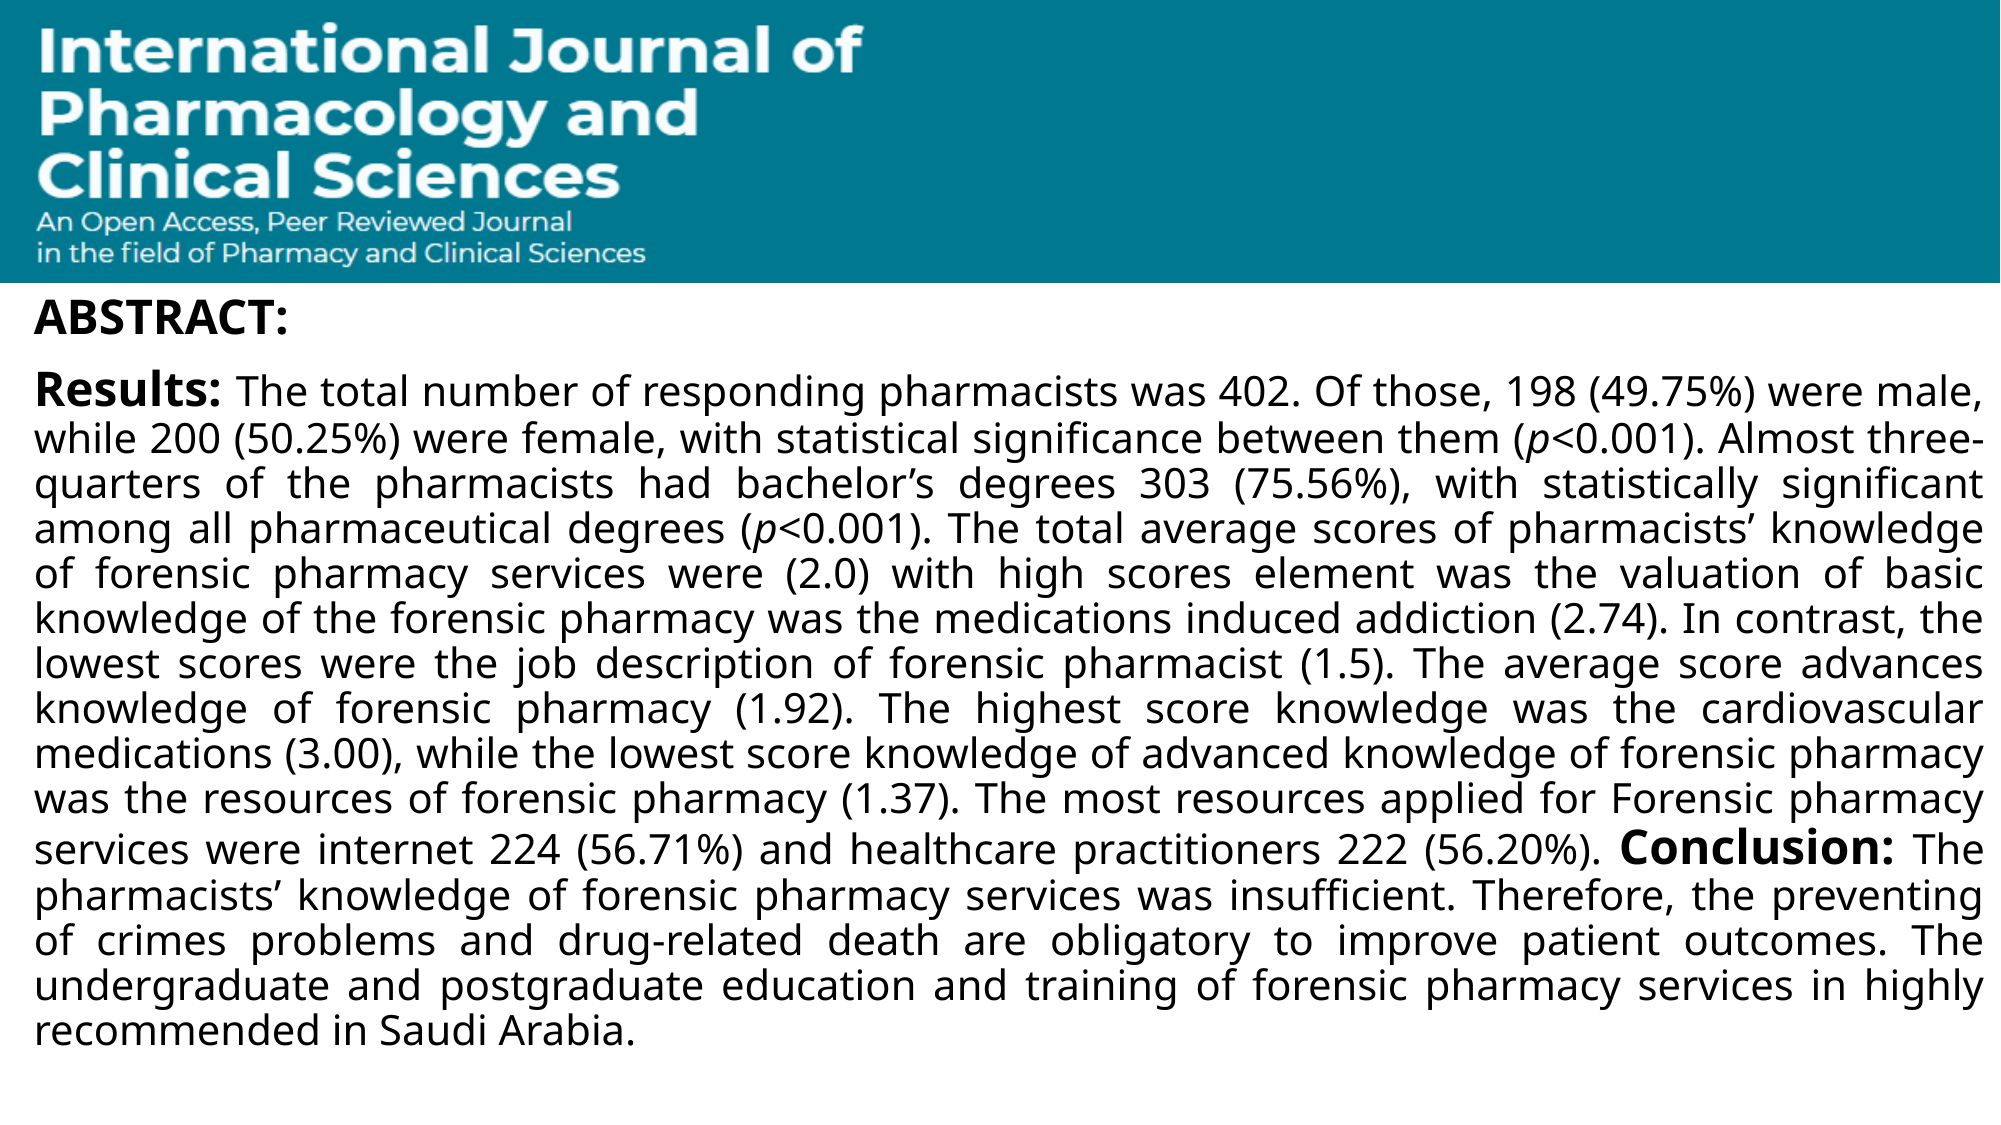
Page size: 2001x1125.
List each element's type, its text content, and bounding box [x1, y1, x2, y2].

subtitle ABSTRACT: Results: The total number of responding pharmacists was 402. Of those, 198 (49.75%) were male, while 200 (50.25%) were female, with statistical significance between them (p<0.001). Almost three-quarters of the pharmacists had bachelor’s degrees 303 (75.56%), with statistically significant among all pharmaceutical degrees (p<0.001). The total average scores of pharmacists’ knowledge of forensic pharmacy services were (2.0) with high scores element was the valuation of basic knowledge of the forensic pharmacy was the medications induced addiction (2.74). In contrast, the lowest scores were the job description of forensic pharmacist (1.5). The average score advances knowledge of forensic pharmacy (1.92). The highest score knowledge was the cardiovascular medications (3.00), while the lowest score knowledge of advanced knowledge of forensic pharmacy was the resources of forensic pharmacy (1.37). The most resources applied for Forensic pharmacy services were internet 224 (56.71%) and healthcare practitioners 222 (56.20%). Conclusion: The pharmacists’ knowledge of forensic pharmacy services was insufficient. Therefore, the preventing of crimes problems and drug-related death are obligatory to improve patient outcomes. The undergraduate and postgraduate education and training of forensic pharmacy services in highly recommended in Saudi Arabia. [18, 285, 2000, 1125]
picture [0, 0, 2000, 283]
